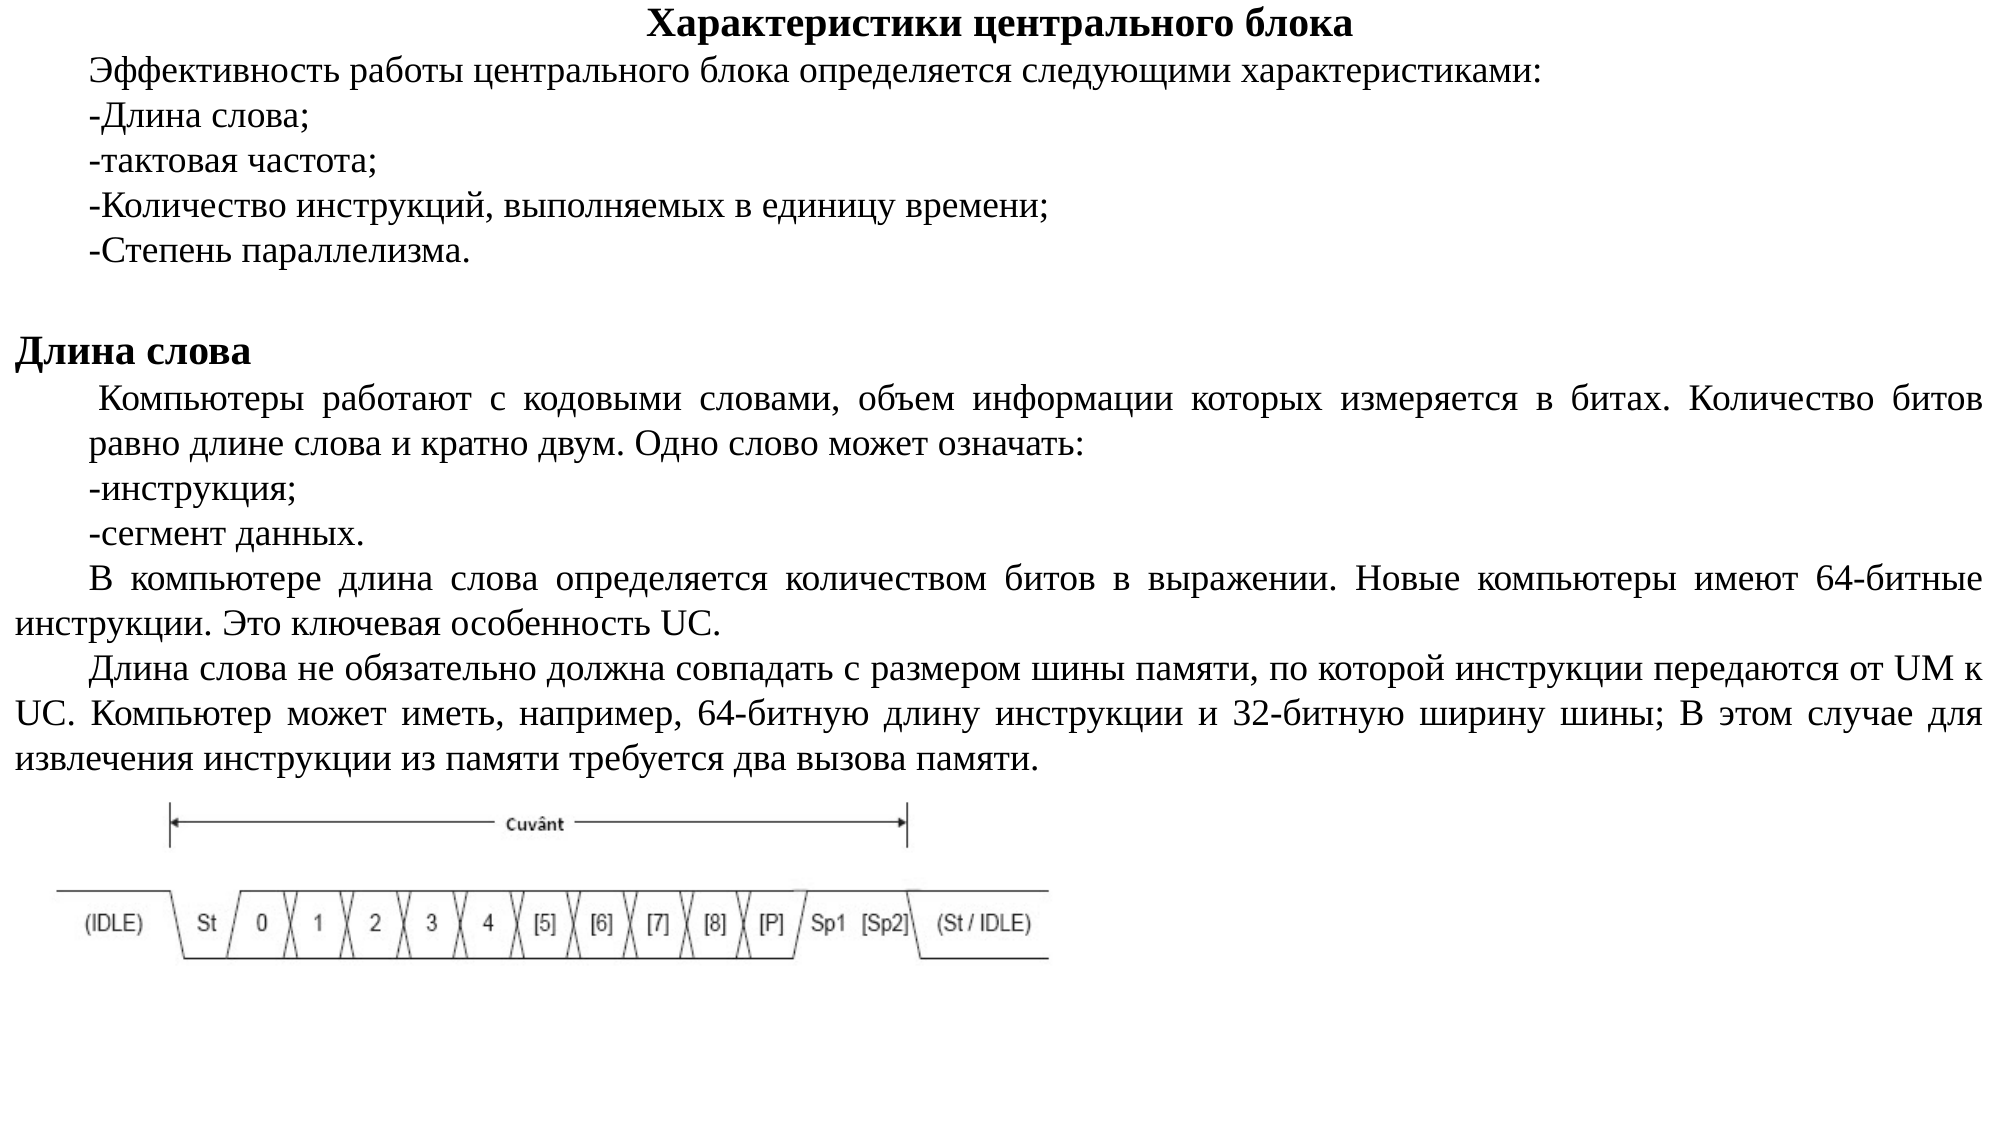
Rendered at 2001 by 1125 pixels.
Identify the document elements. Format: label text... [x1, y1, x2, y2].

text_box Характеристики центрального блока Эффективность работы центрального блока определяется следующими характеристиками: -Длина слова; -тактовая частота; -Количество инструкций, выполняемых в единицу времени; -Степень параллелизма. [0, 0, 2000, 278]
text_box Длина слова Компьютеры работают с кодовыми словами, объем информации которых измеряется в битах. Количество битов равно длине слова и кратно двум. Одно слово может означать: -инструкция; -сегмент данных. В компьютере длина слова определяется количеством битов в выражении. Новые компьютеры имеют 64-битные инструкции. Это ключевая особенность UC. Длина слова не обязательно должна совпадать с размером шины памяти, по которой инструкции передаются от UM к UC. Компьютер может иметь, например, 64-битную длину инструкции и 32-битную ширину шины; В этом случае для извлечения инструкции из памяти требуется два вызова памяти. [0, 315, 2000, 786]
picture [38, 790, 1071, 991]
